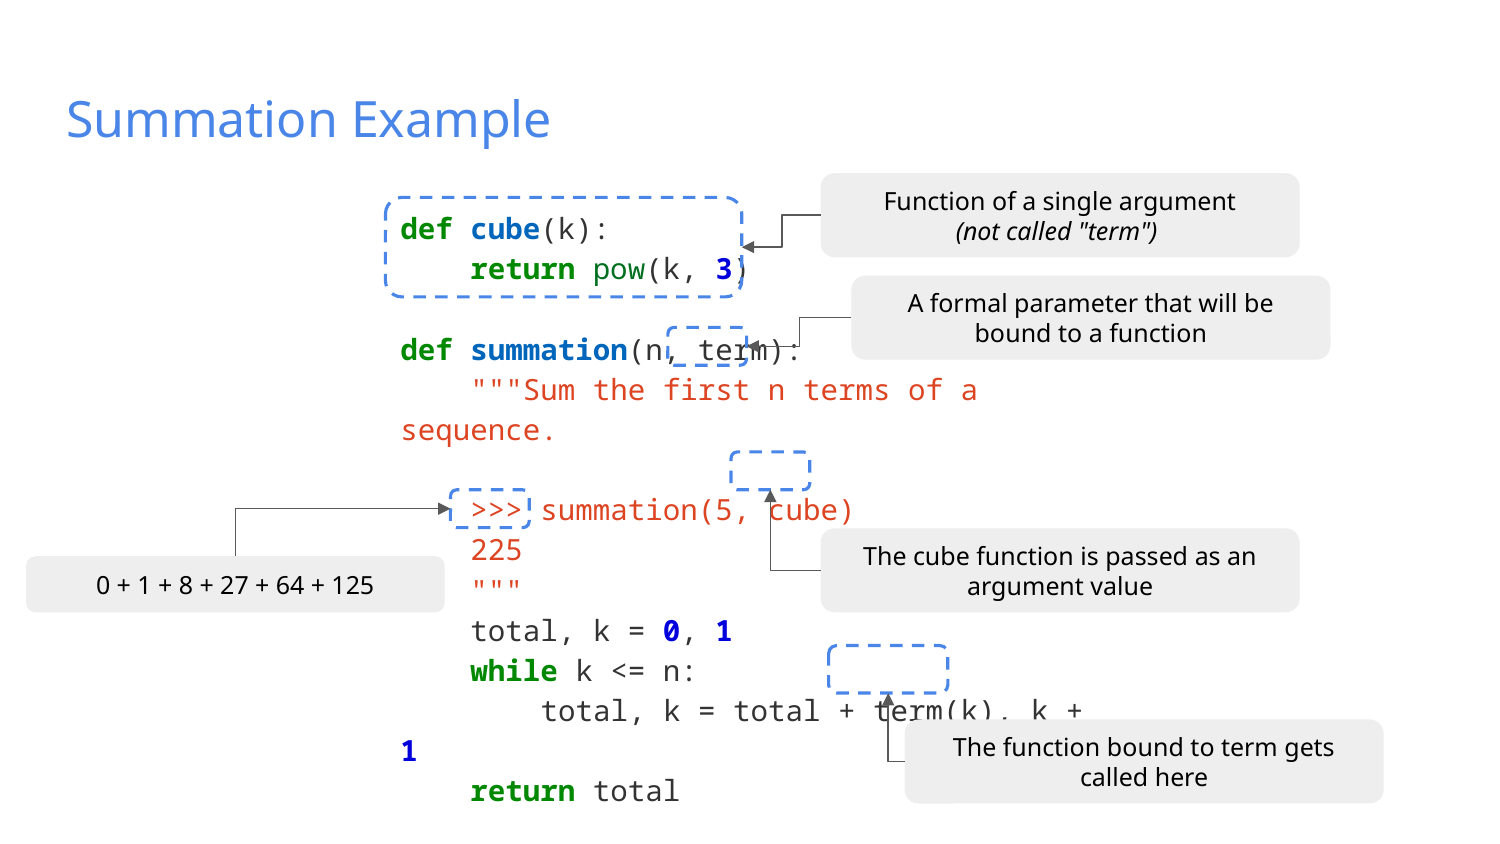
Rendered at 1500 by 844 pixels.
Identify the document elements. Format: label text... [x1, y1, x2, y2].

list def cube(k): return pow(k, 3) def summation(n, term): """Sum the first n terms of a sequence. >>> summation(5, cube) 225 """ total, k = 0, 1 while k <= n: total, k = total + term(k), k + 1 return total [385, 306, 1115, 720]
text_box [730, 451, 1301, 613]
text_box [667, 275, 1331, 366]
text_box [385, 172, 1300, 298]
title Summation Example [51, 72, 1449, 167]
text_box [25, 489, 530, 613]
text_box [828, 645, 1384, 804]
